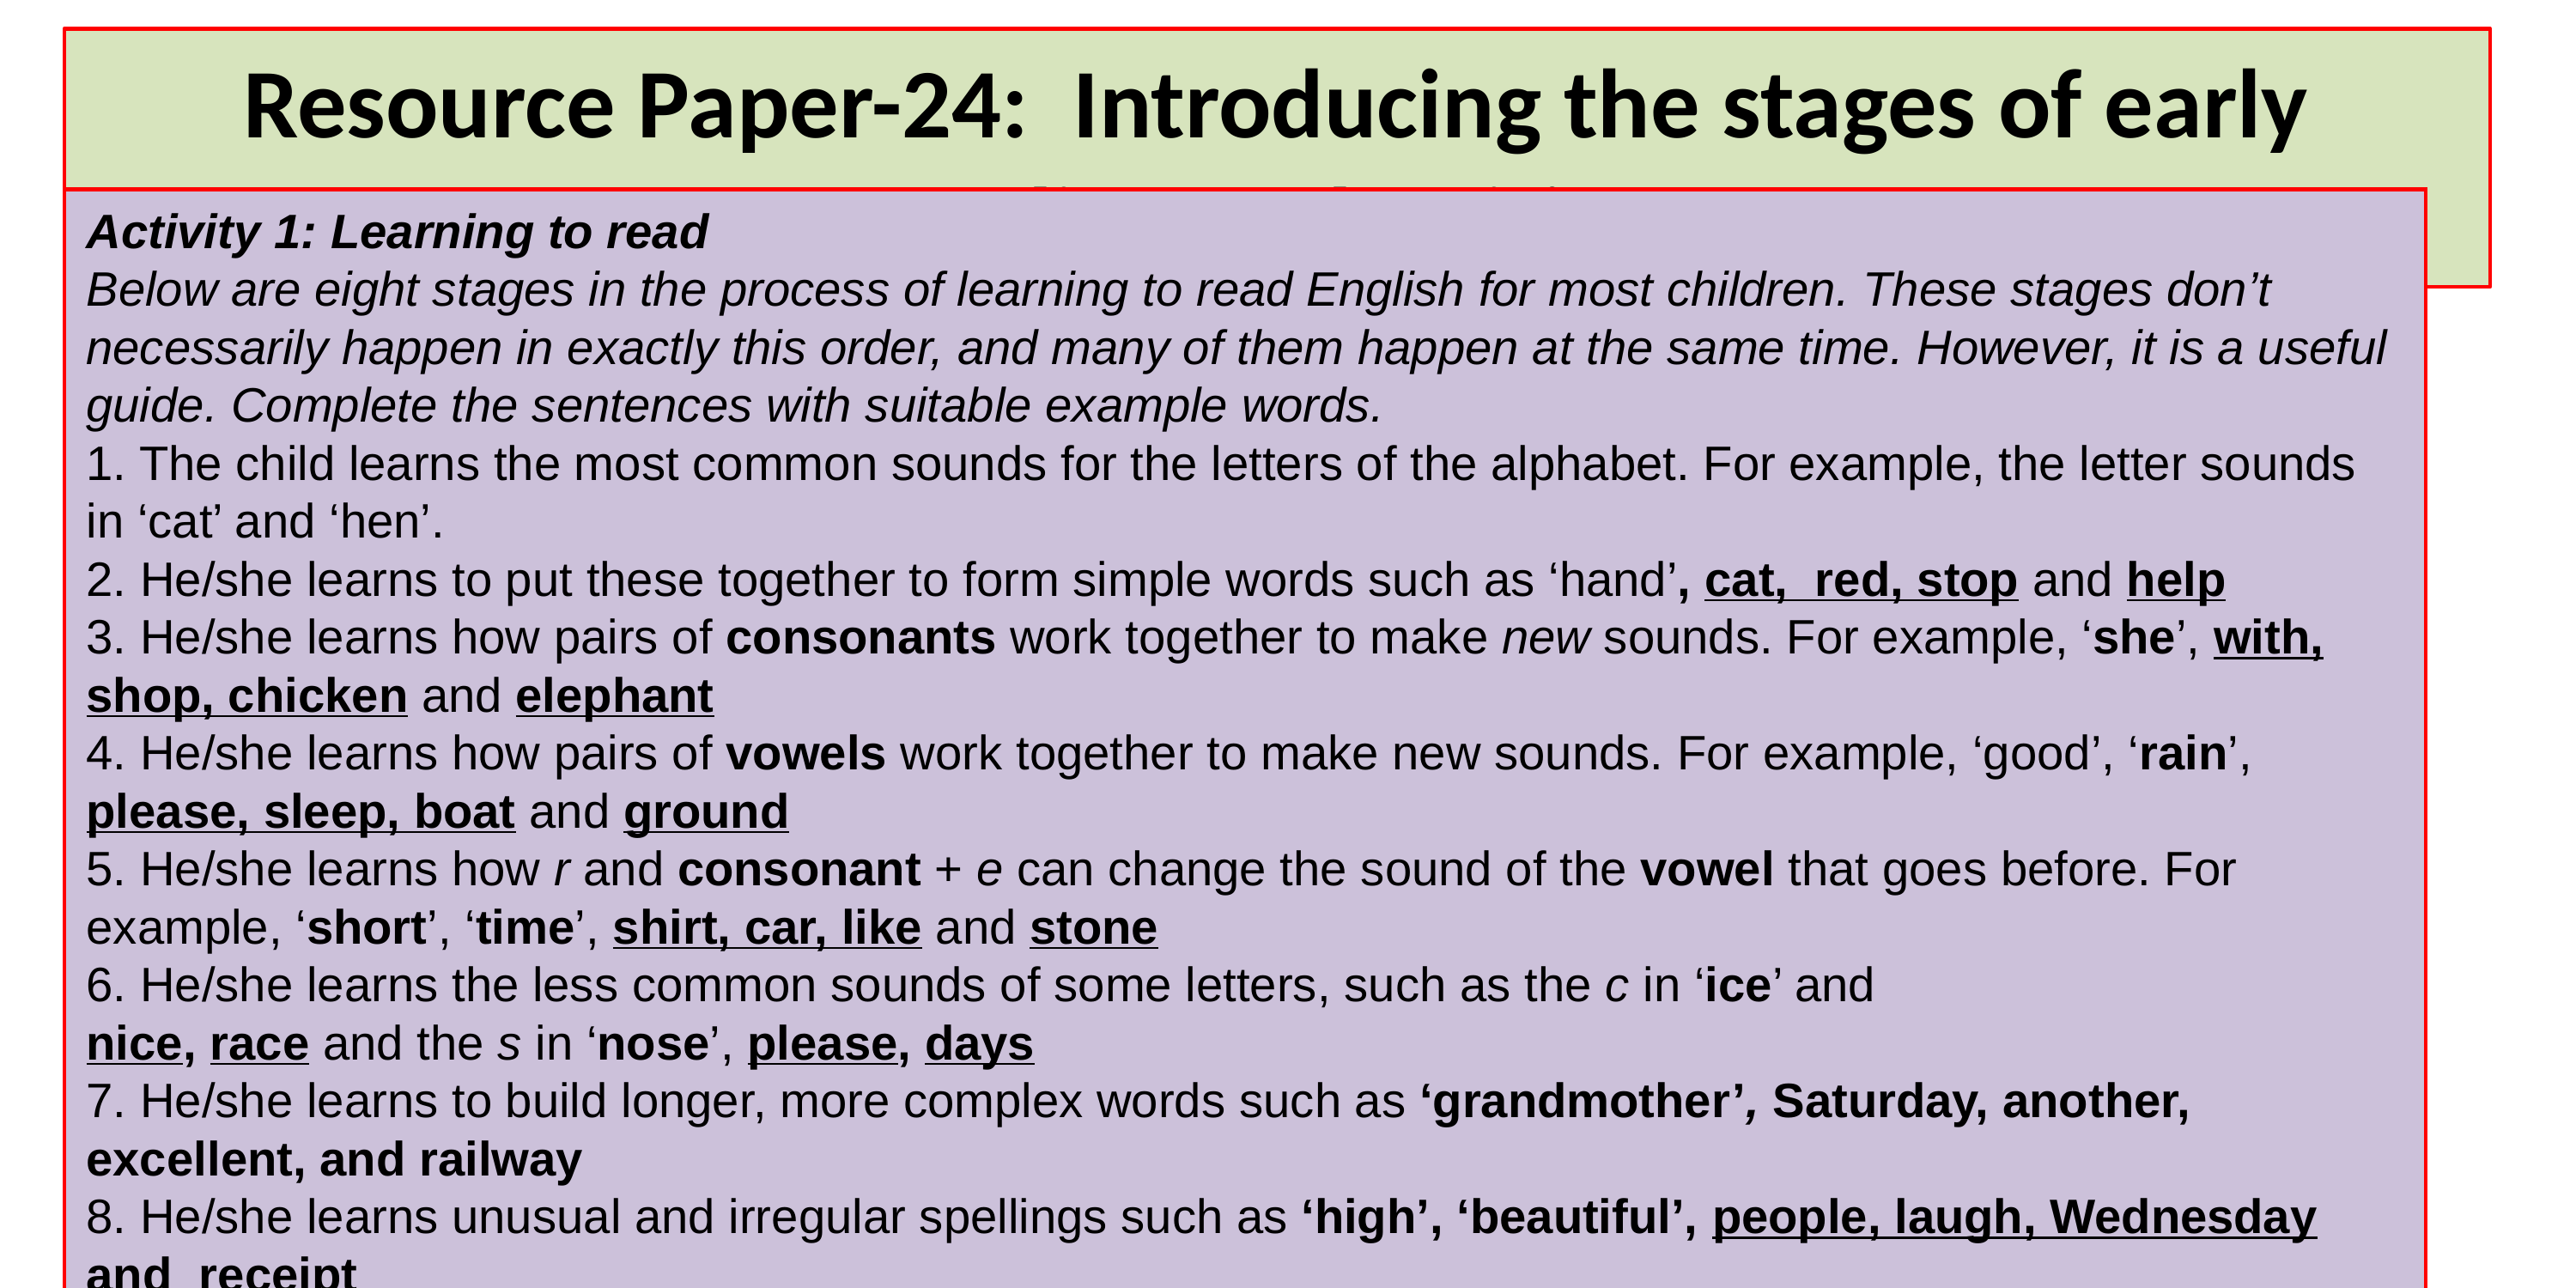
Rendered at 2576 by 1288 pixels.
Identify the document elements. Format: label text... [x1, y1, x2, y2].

text_box Activity 1: Learning to read Below are eight stages in the process of learning to read English for most children. These stages don’t necessarily happen in exactly this order, and many of them happen at the same time. However, it is a useful guide. Complete the sentences with suitable example words. 1. The child learns the most common sounds for the letters of the alphabet. For example, the letter sounds in ‘cat’ and ‘hen’. 2. He/she learns to put these together to form simple words such as ‘hand’, cat, red, stop and help 3. He/she learns how pairs of consonants work together to make new sounds. For example, ‘she’, with, shop, chicken and elephant 4. He/she learns how pairs of vowels work together to make new sounds. For example, ‘good’, ‘rain’, please, sleep, boat and ground 5. He/she learns how r and consonant + e can change the sound of the vowel that goes before. For example, ‘short’, ‘time’, shirt, car, like and stone 6. He/she learns the less common sounds of some letters, such as the c in ‘ice’ and nice, race and the s in ‘nose’, please, days 7. He/she learns to build longer, more complex words such as ‘grandmother’, Saturday, another, excellent, and railway 8. He/she learns unusual and irregular spellings such as ‘high’, ‘beautiful’, people, laugh, Wednesday and receipt [64, 189, 2426, 1288]
text_box Resource Paper-24: Introducing the stages of early reading and writing [64, 28, 2490, 287]
